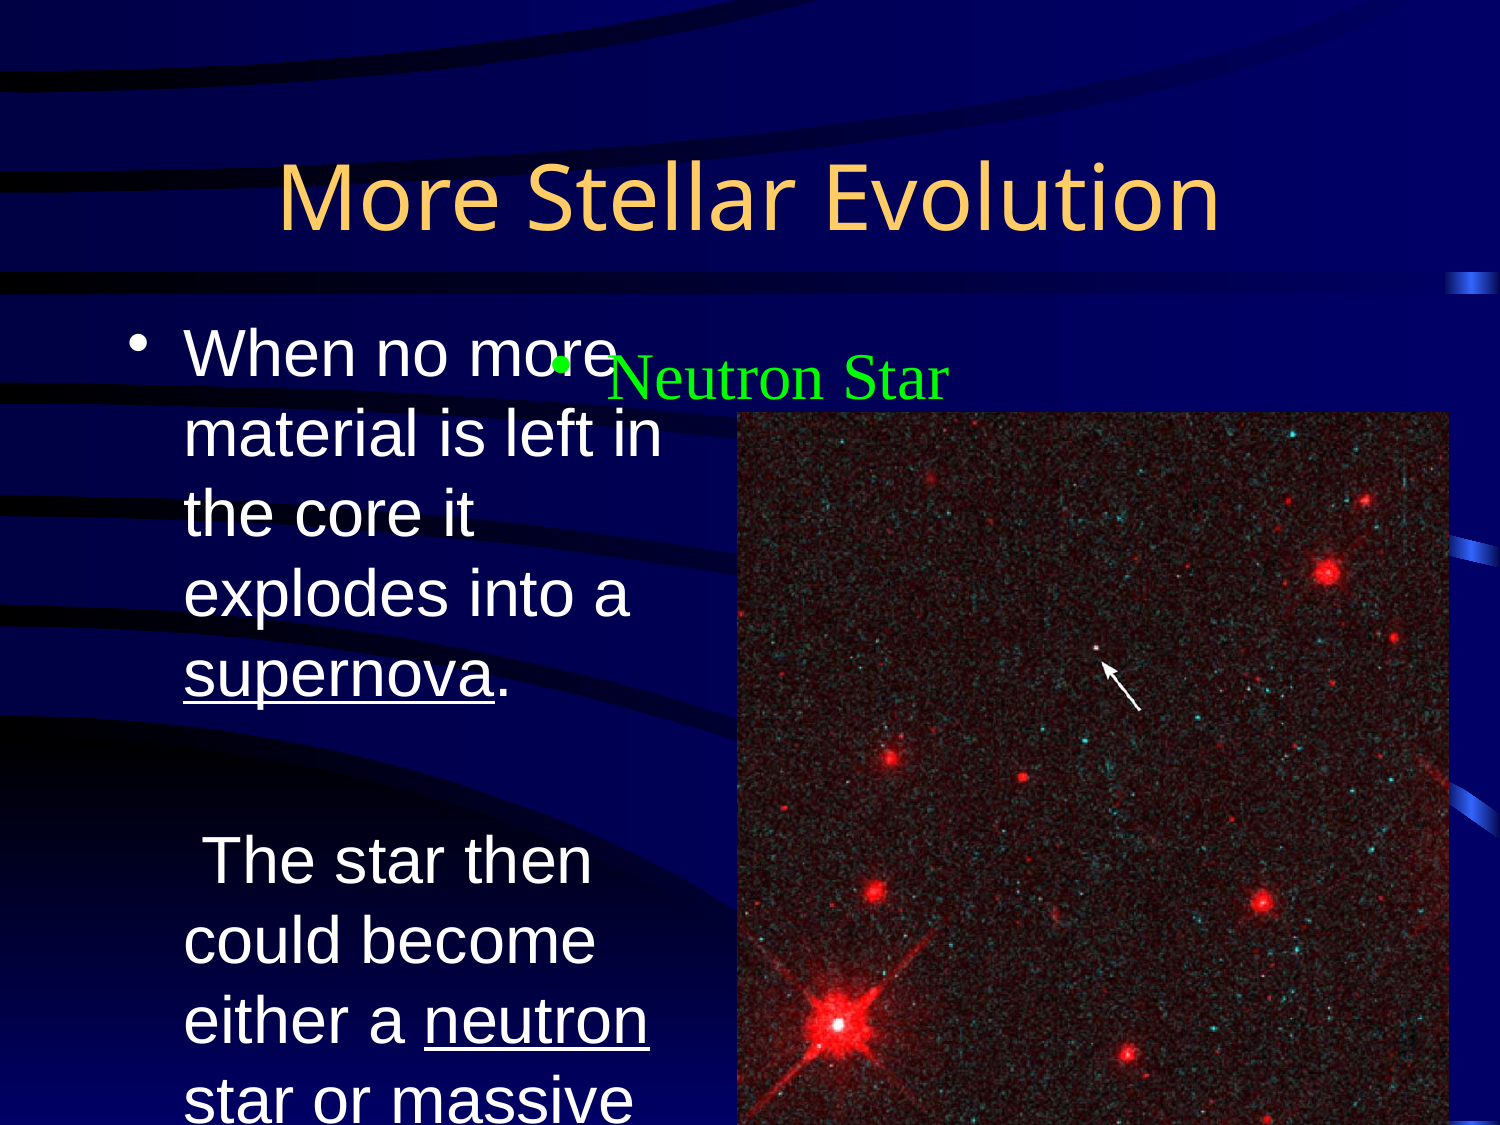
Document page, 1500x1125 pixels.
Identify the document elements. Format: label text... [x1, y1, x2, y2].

title More Stellar Evolution [112, 99, 1388, 288]
picture [737, 412, 1449, 1125]
list When no more material is left in the core it explodes into a supernova. The star then could become either a neutron star or massive will collapse into a black hole. [111, 302, 738, 978]
list Neutron Star [112, 324, 1388, 1001]
